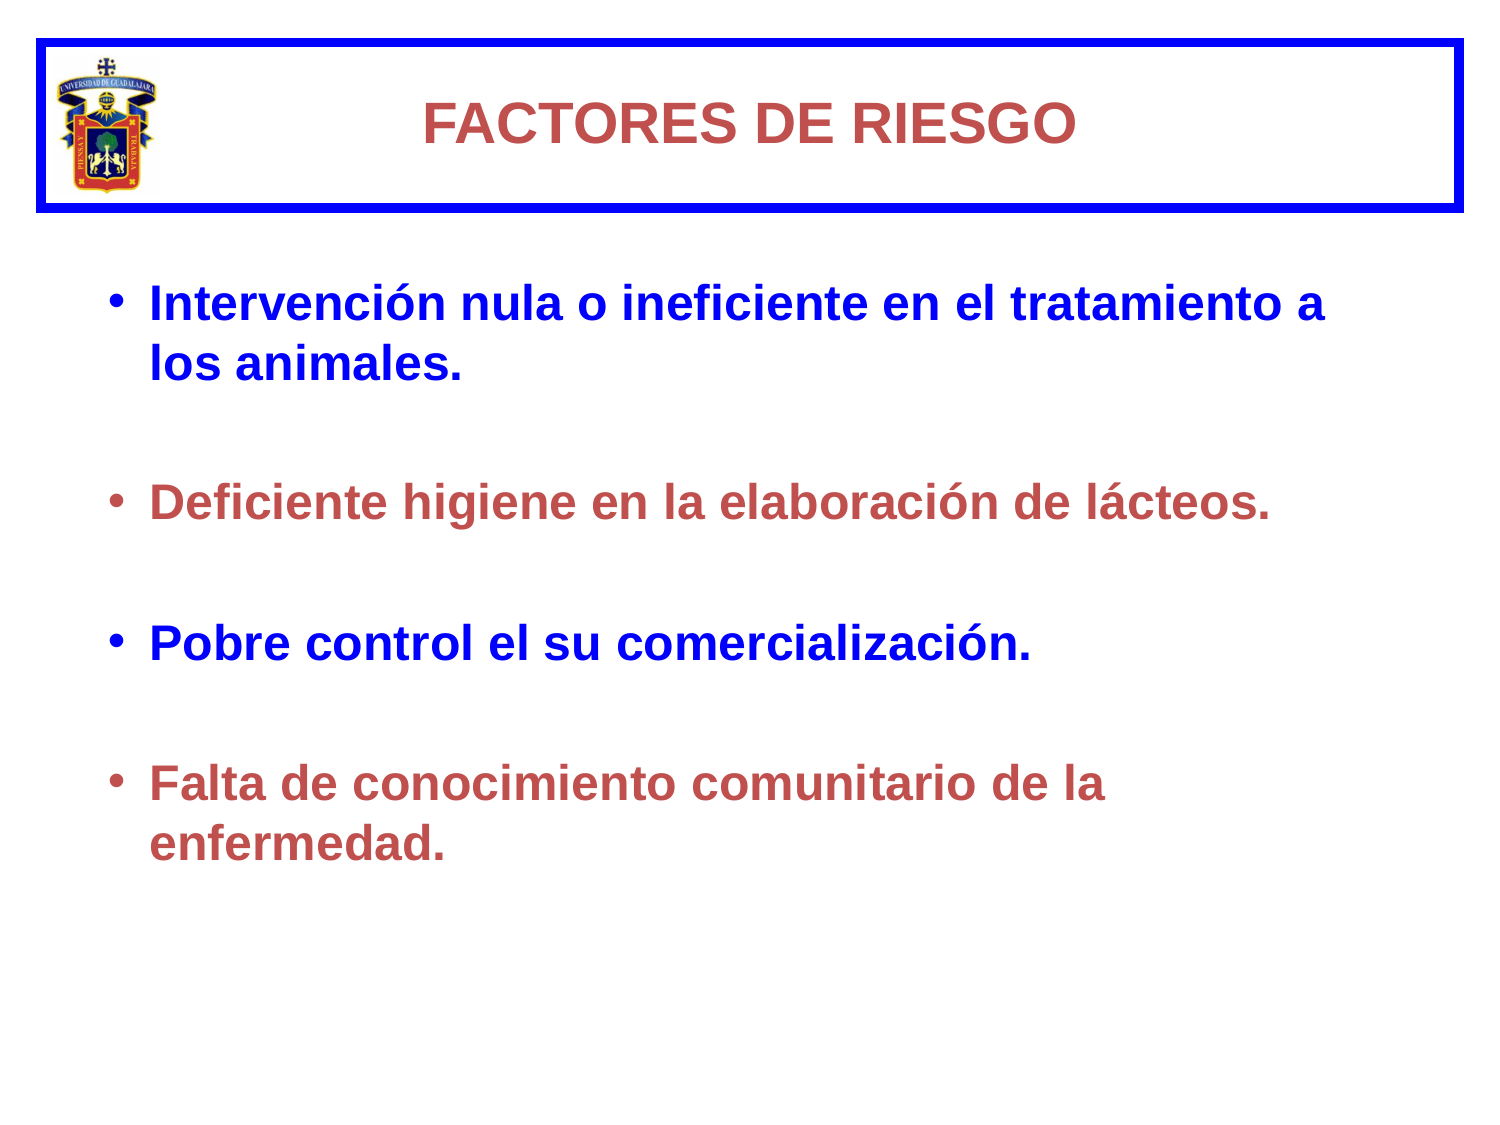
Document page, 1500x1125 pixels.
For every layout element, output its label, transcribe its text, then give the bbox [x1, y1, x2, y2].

picture [52, 54, 160, 197]
text_box [41, 42, 1459, 208]
list Intervención nula o ineficiente en el tratamiento a los animales. Deficiente higiene en la elaboración de lácteos. Pobre control el su comercialización. Falta de conocimiento comunitario de la enfermedad. [74, 262, 1426, 1006]
text_box FACTORES DE RIESGO [163, 78, 1447, 163]
